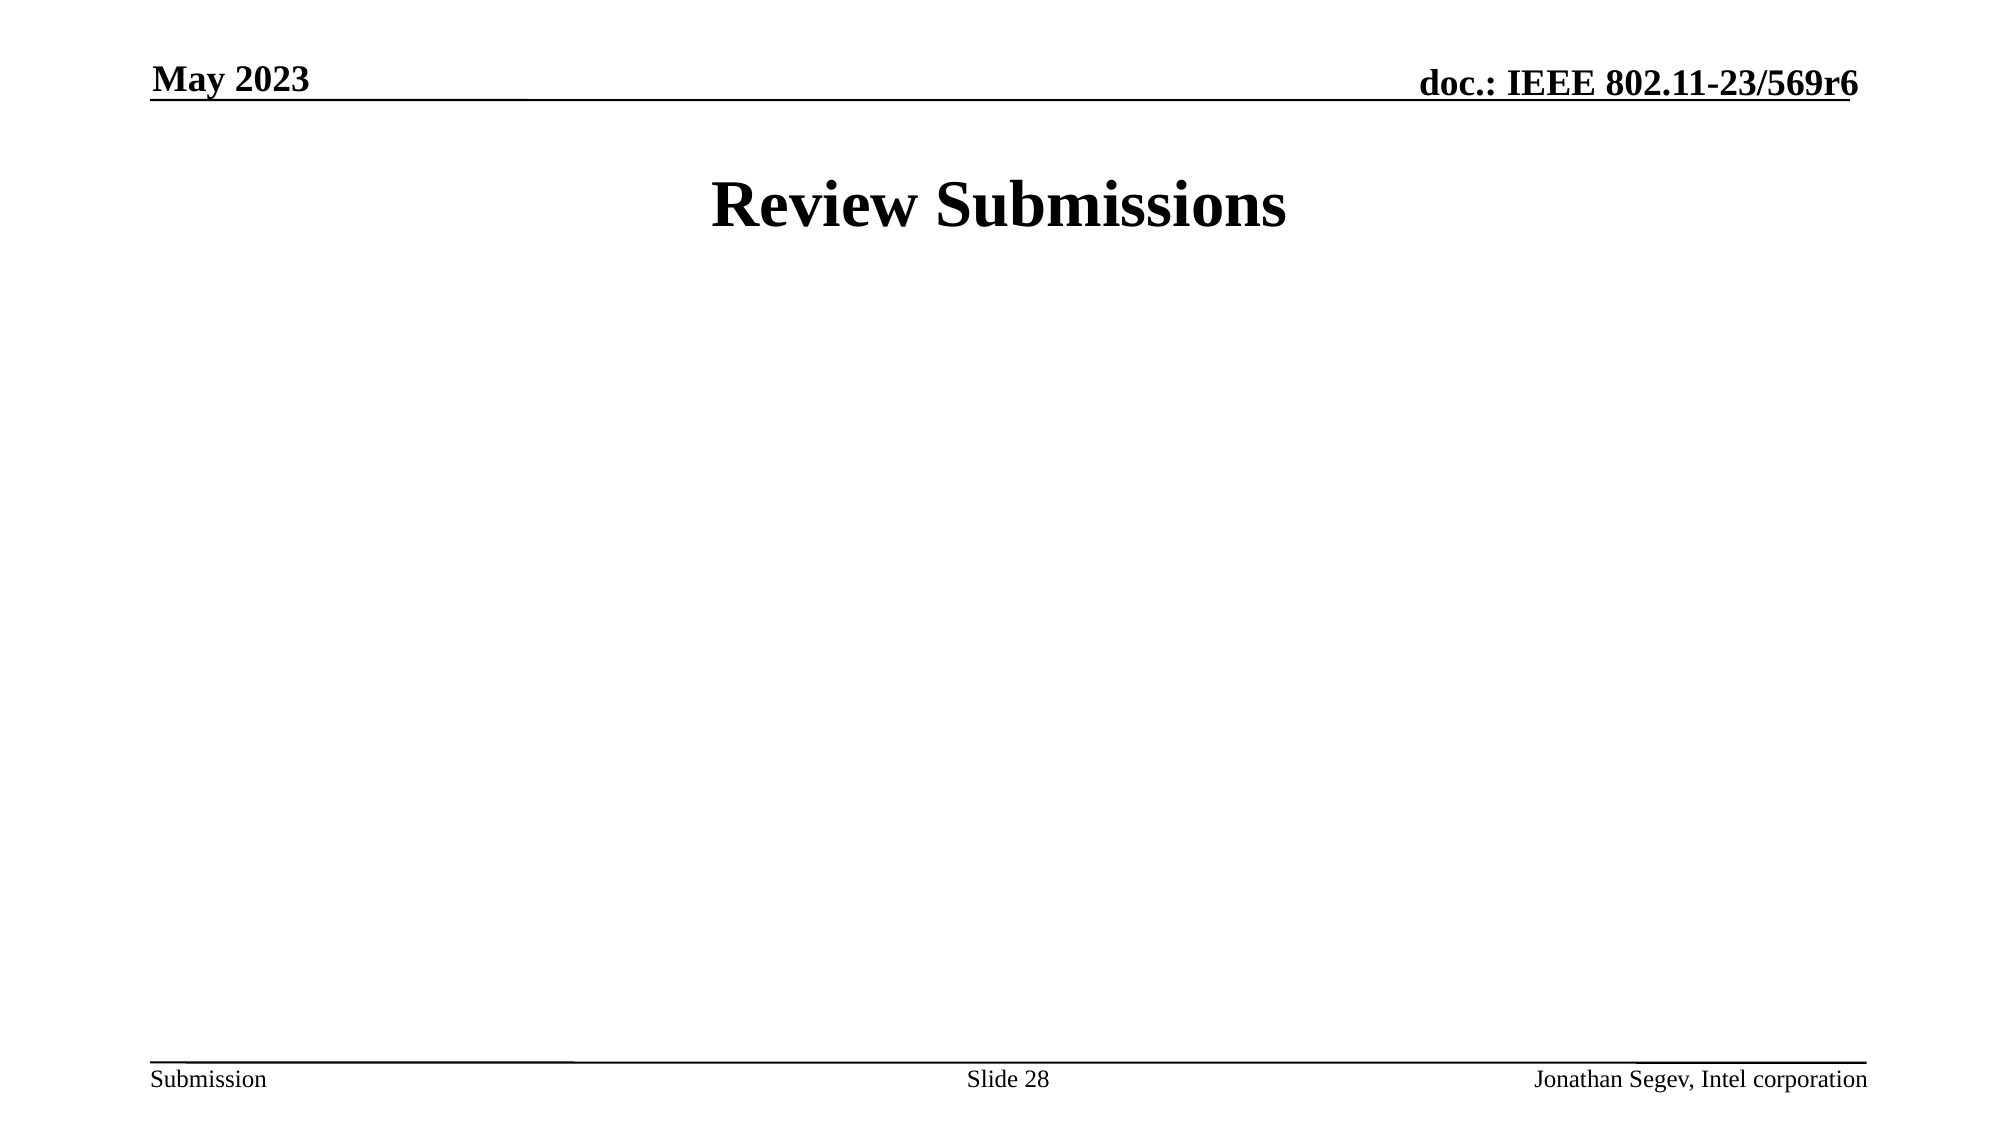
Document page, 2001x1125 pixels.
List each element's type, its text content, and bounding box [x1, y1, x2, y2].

slide_number Slide 28 [950, 1061, 1067, 1123]
footer Jonathan Segev, Intel corporation [1171, 1061, 1869, 1093]
title Review Submissions [149, 112, 1850, 288]
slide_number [152, 54, 563, 100]
